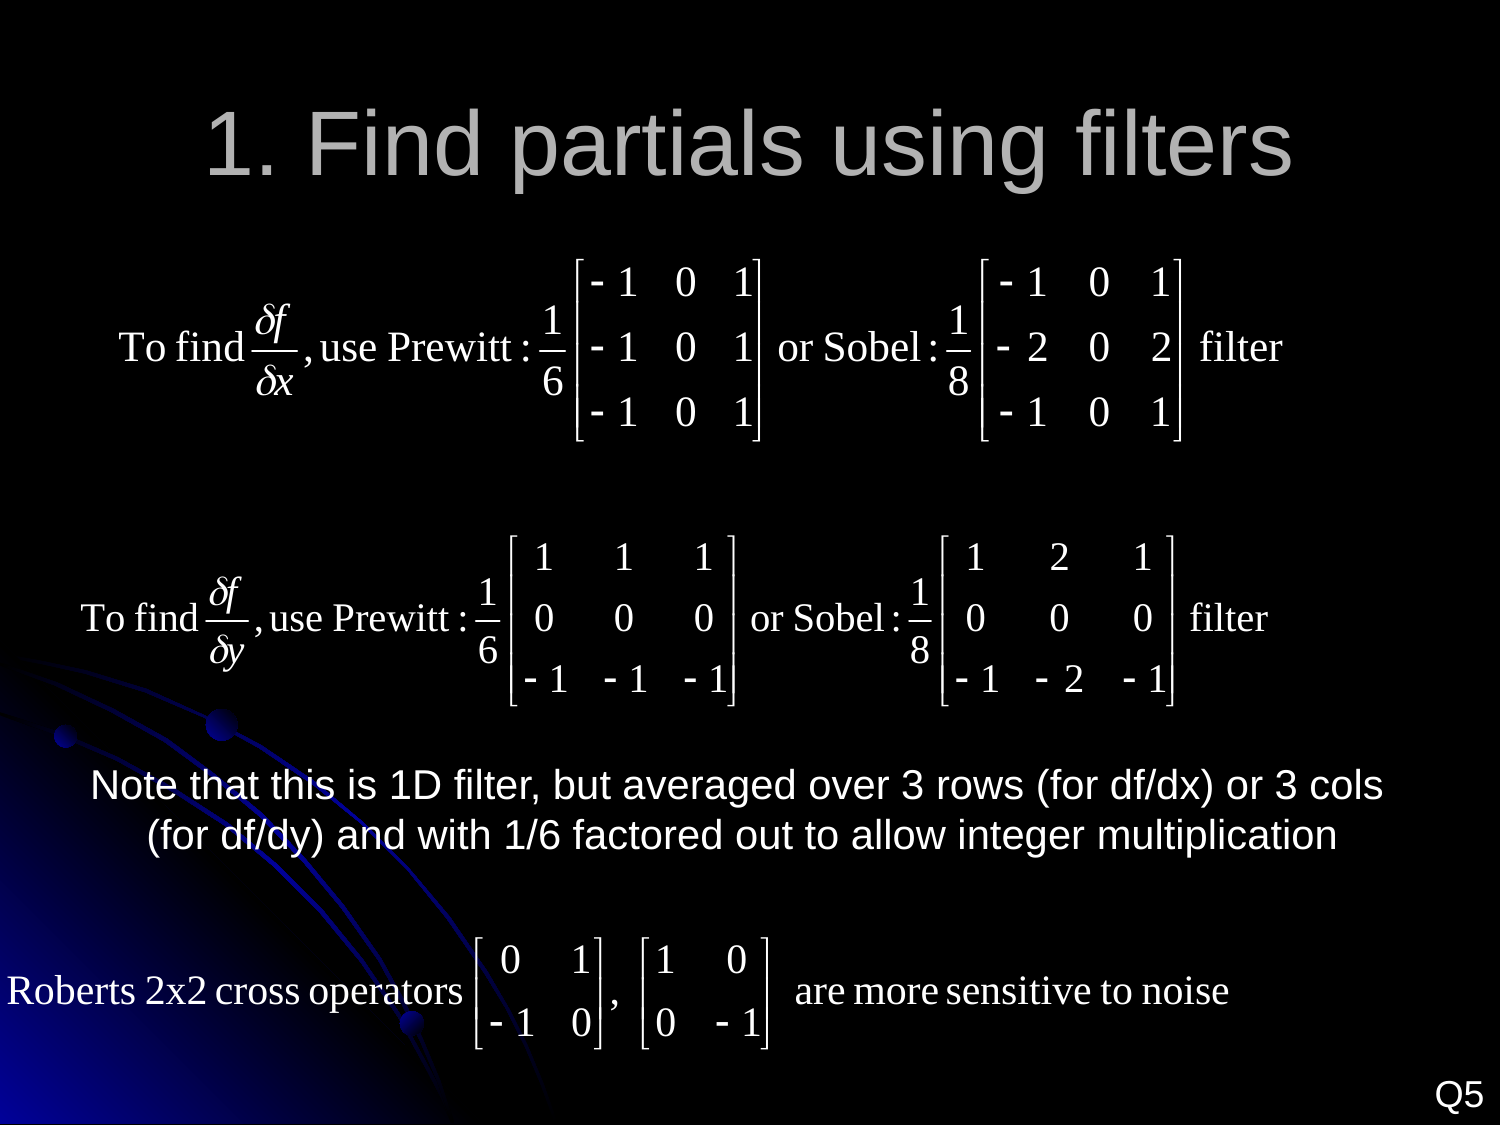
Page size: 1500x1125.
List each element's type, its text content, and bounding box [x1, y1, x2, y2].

list Note that this is 1D filter, but averaged over 3 rows (for df/dx) or 3 cols (for df/dy) and with 1/6 factored out to allow integer multiplication [74, 749, 1426, 926]
picture [112, 249, 1291, 452]
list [0, 930, 1238, 1057]
title 1. Find partials using filters [74, 45, 1426, 233]
text_box Q5 [1419, 1062, 1500, 1123]
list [74, 526, 1276, 717]
